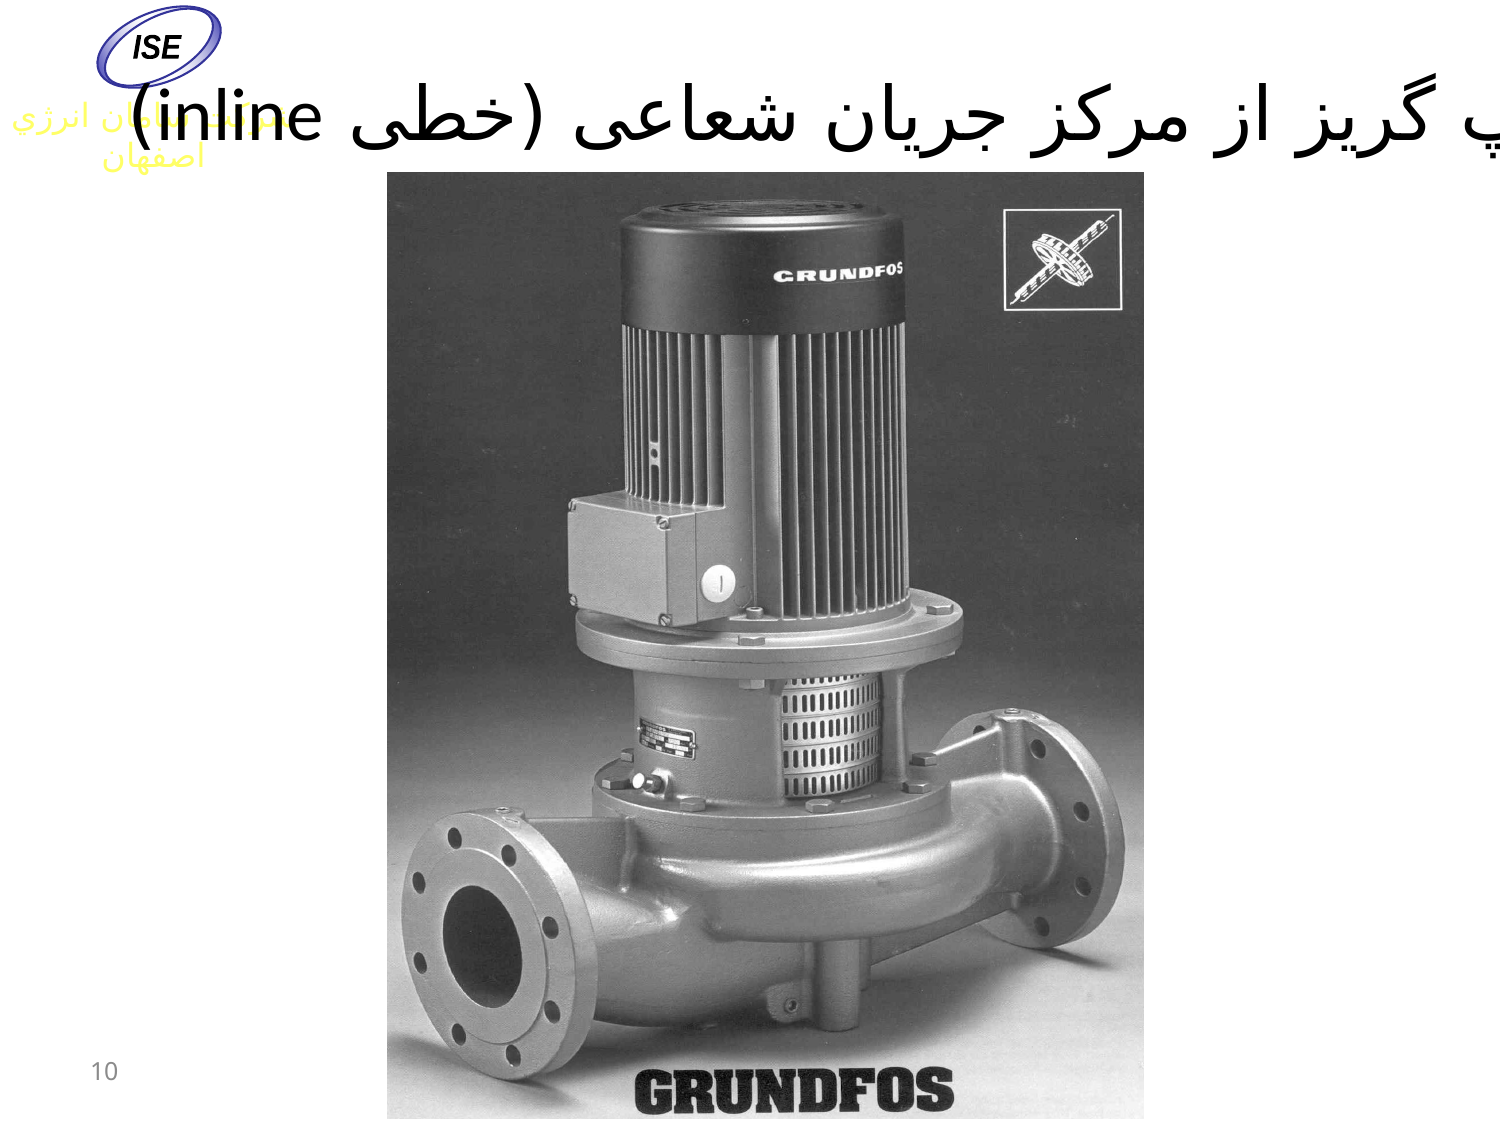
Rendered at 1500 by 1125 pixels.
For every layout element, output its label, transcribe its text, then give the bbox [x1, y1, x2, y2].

picture [387, 172, 1144, 1119]
text_box پمپ گریز از مرکز جریان شعاعی (خطی inline) [112, 58, 1500, 164]
slide_number 10 [75, 1042, 382, 1103]
